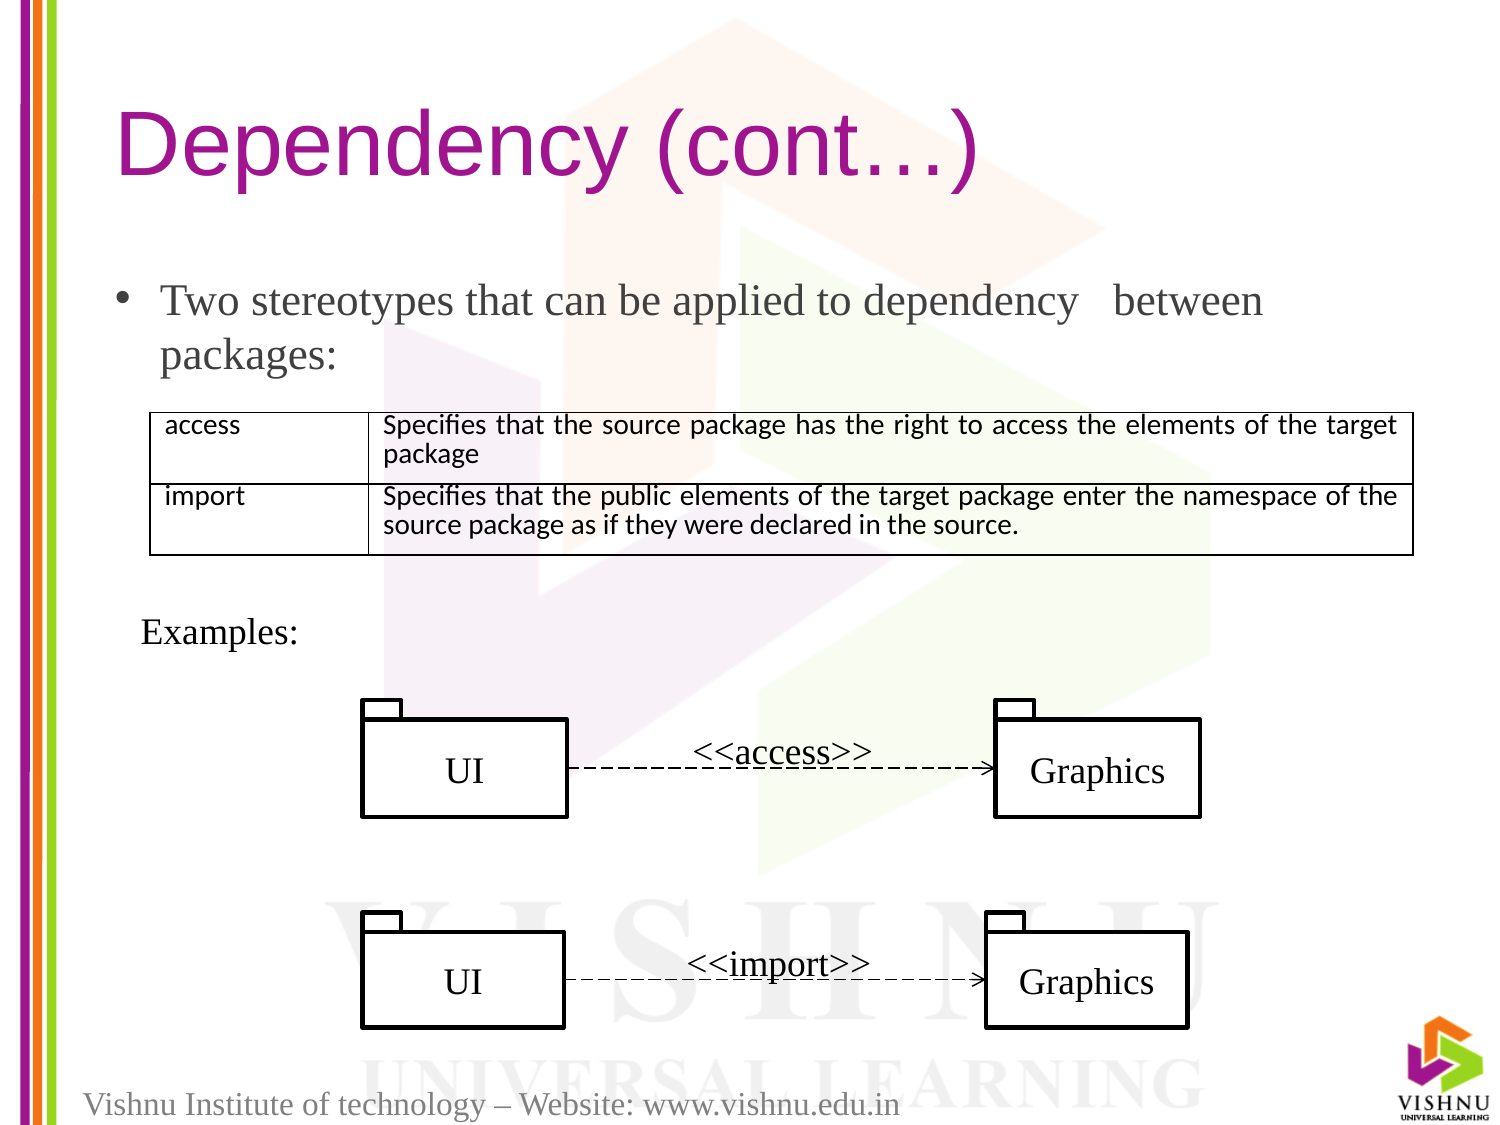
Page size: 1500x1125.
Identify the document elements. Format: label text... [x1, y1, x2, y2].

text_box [362, 699, 1201, 818]
table_header access [151, 413, 368, 483]
table_header Specifies that the source package has the right to access the elements of the target package [369, 413, 1412, 483]
text_box Examples: [125, 599, 315, 660]
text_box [362, 912, 1188, 1028]
picture [1387, 1012, 1500, 1125]
table_cell import [151, 485, 368, 554]
table_cell Specifies that the public elements of the target package enter the namespace of the source package as if they were declared in the source. [369, 485, 1412, 554]
list Two stereotypes that can be applied to dependency between packages: [99, 262, 1425, 388]
title Dependency (cont…) [99, 45, 1425, 233]
